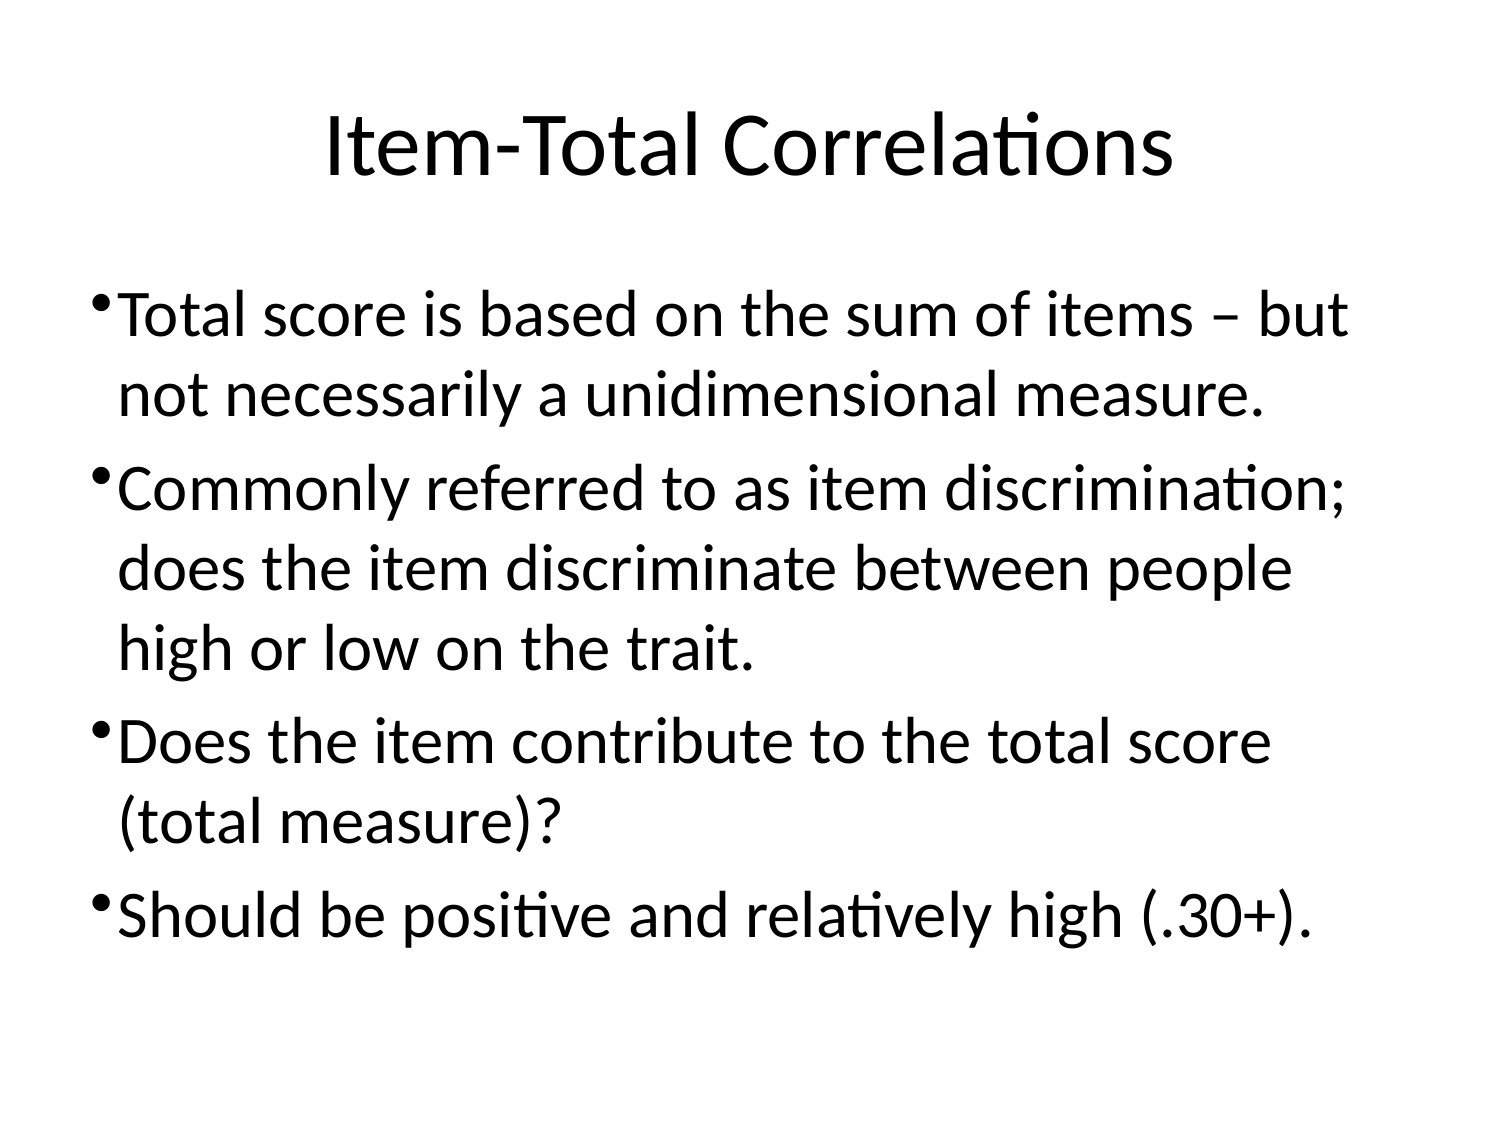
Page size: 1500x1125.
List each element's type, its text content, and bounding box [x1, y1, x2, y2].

title Item-Total Correlations [74, 44, 1426, 233]
list Total score is based on the sum of items – but not necessarily a unidimensional measure. Commonly referred to as item discrimination; does the item discriminate between people high or low on the trait. Does the item contribute to the total score (total measure)? Should be positive and relatively high (.30+). [74, 262, 1426, 1006]
